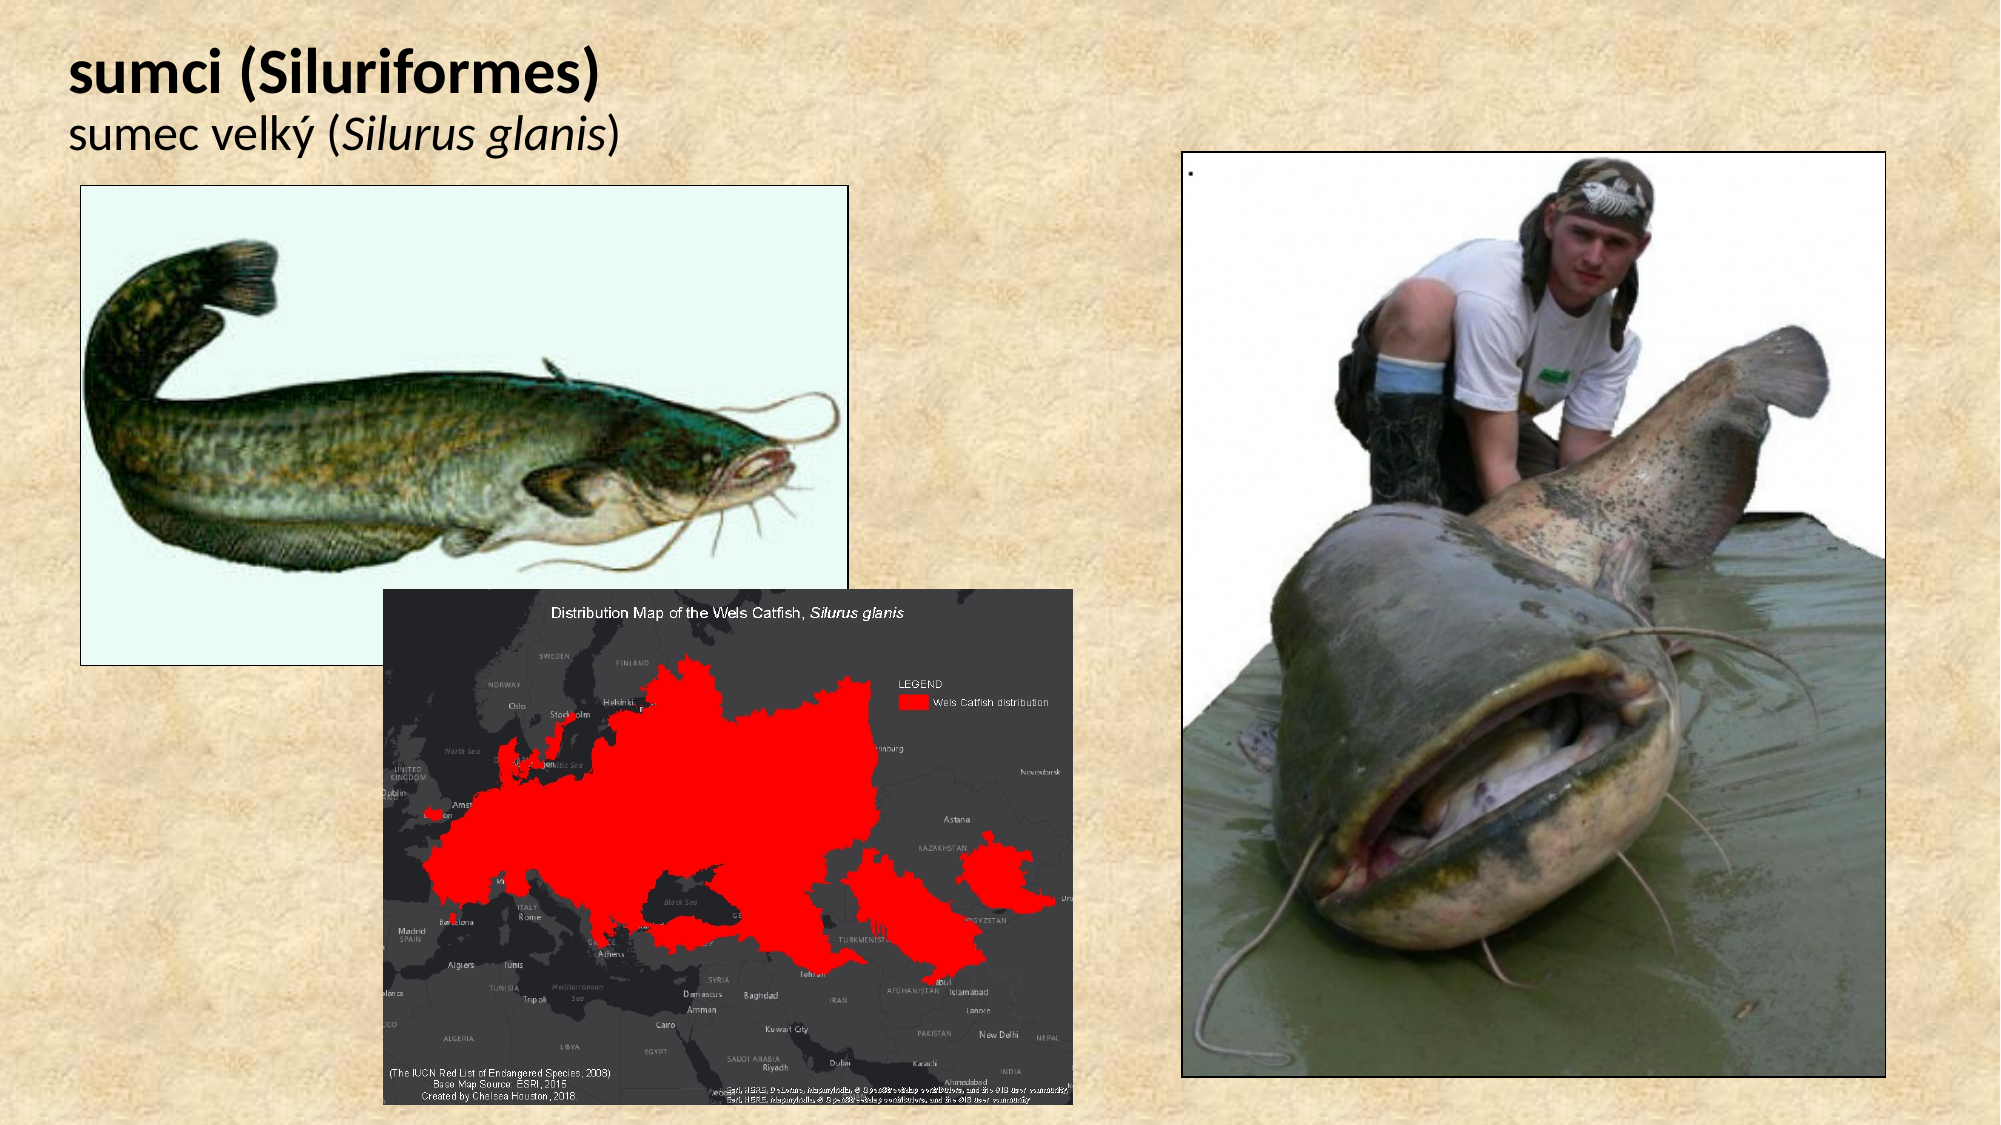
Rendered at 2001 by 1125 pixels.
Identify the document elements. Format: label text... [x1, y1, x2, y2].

picture [0, 0, 2001, 1125]
title sumci (Siluriformes) sumec velký (Silurus glanis) [53, 29, 1404, 170]
